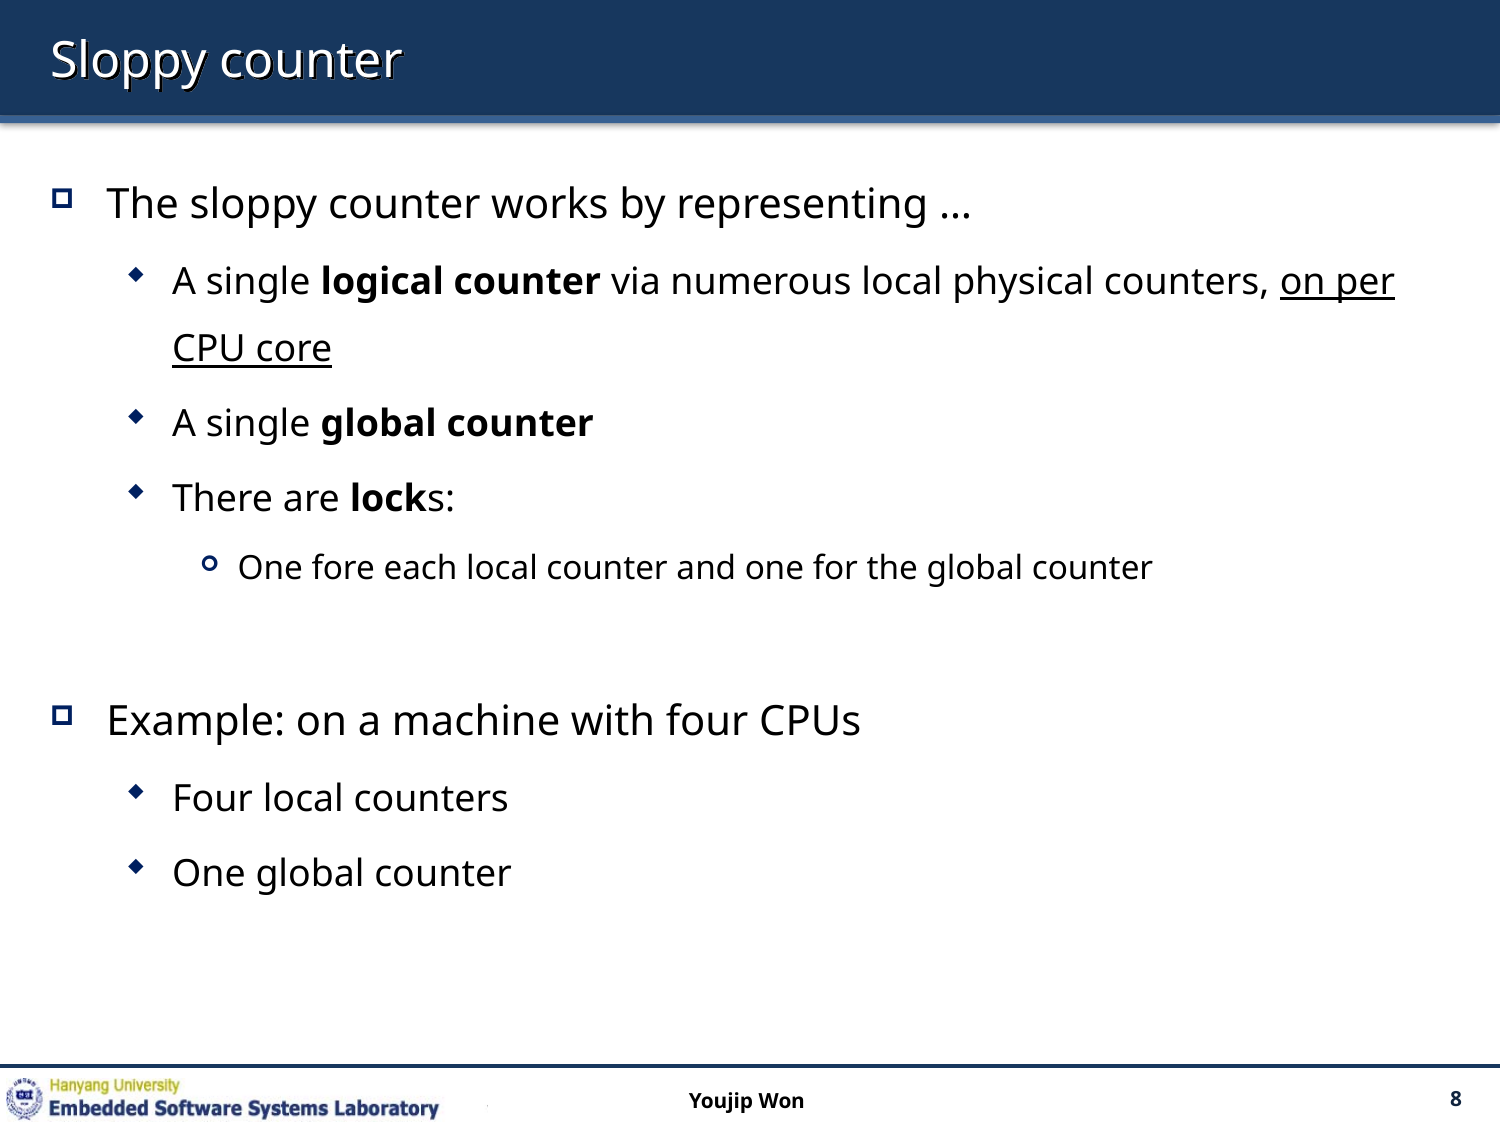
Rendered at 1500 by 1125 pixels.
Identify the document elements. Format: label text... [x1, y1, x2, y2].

picture [6, 1078, 488, 1122]
slide_number 8 [1306, 1081, 1483, 1118]
list The sloppy counter works by representing … A single logical counter via numerous local physical counters, on per CPU core A single global counter There are locks: One fore each local counter and one for the global counter Example: on a machine with four CPUs Four local counters One global counter [34, 144, 1477, 1048]
footer Youjip Won [497, 1079, 997, 1117]
title Sloppy counter [34, 8, 1477, 106]
